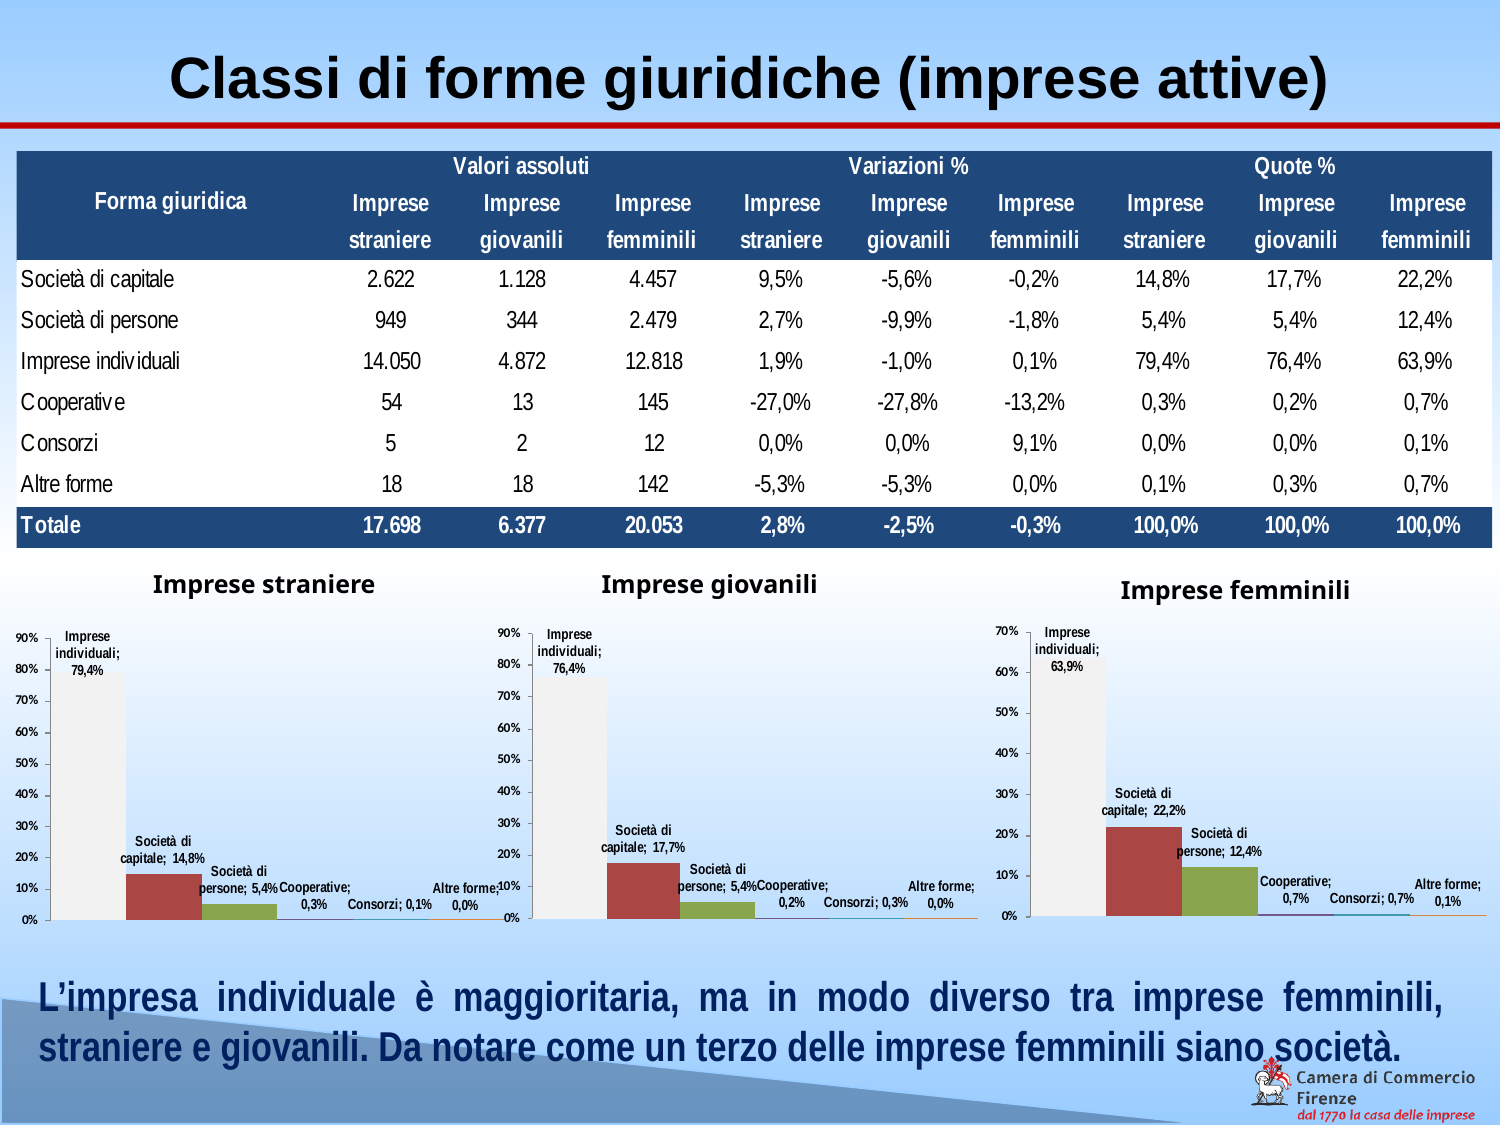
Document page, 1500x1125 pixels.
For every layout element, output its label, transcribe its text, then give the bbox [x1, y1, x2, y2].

picture [11, 620, 1489, 929]
text_box L’impresa individuale è maggioritaria, ma in modo diverso tra imprese femminili, straniere e giovanili. Da notare come un terzo delle imprese femminili siano società. [23, 962, 1460, 1077]
text_box Imprese giovanili [586, 561, 834, 606]
title Classi di forme giuridiche (imprese attive) [0, 31, 1500, 119]
picture [14, 148, 1495, 551]
picture [1251, 1056, 1475, 1123]
text_box [1, 998, 1200, 1124]
text_box Imprese femminili [1105, 567, 1366, 612]
text_box Imprese straniere [138, 560, 391, 606]
